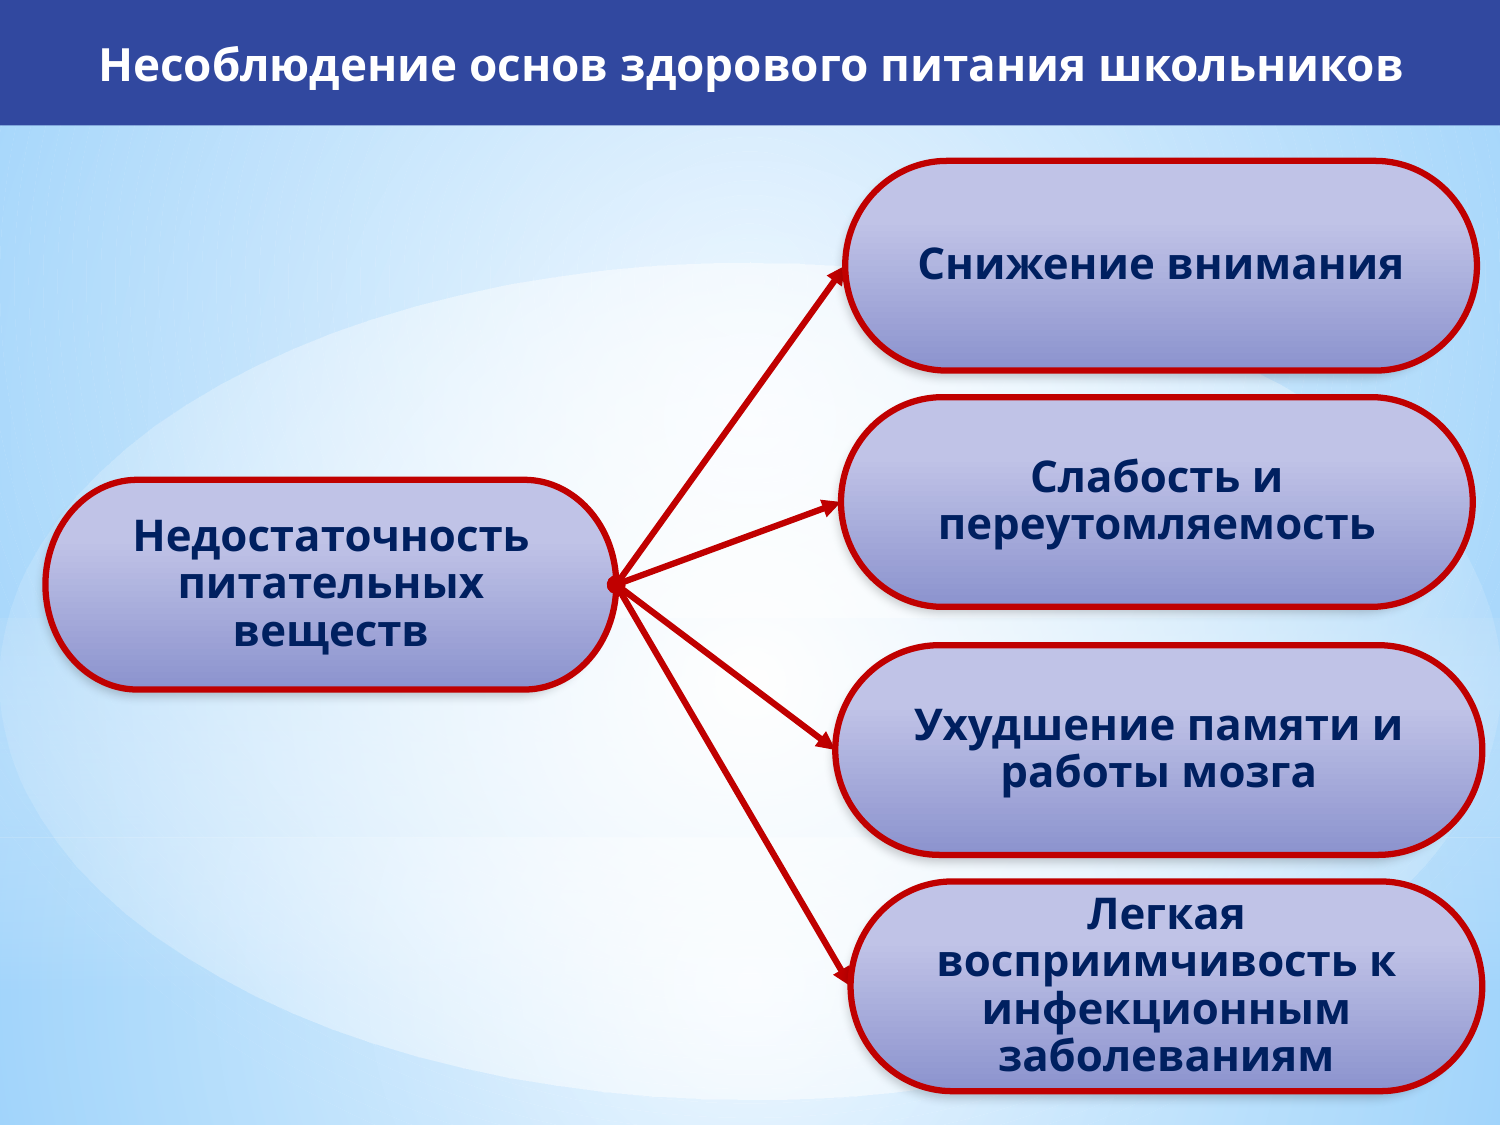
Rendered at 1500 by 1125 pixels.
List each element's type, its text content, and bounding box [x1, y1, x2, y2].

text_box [17, 159, 1483, 1095]
text_box Несоблюдение основ здорового питания школьников [0, 0, 1500, 127]
